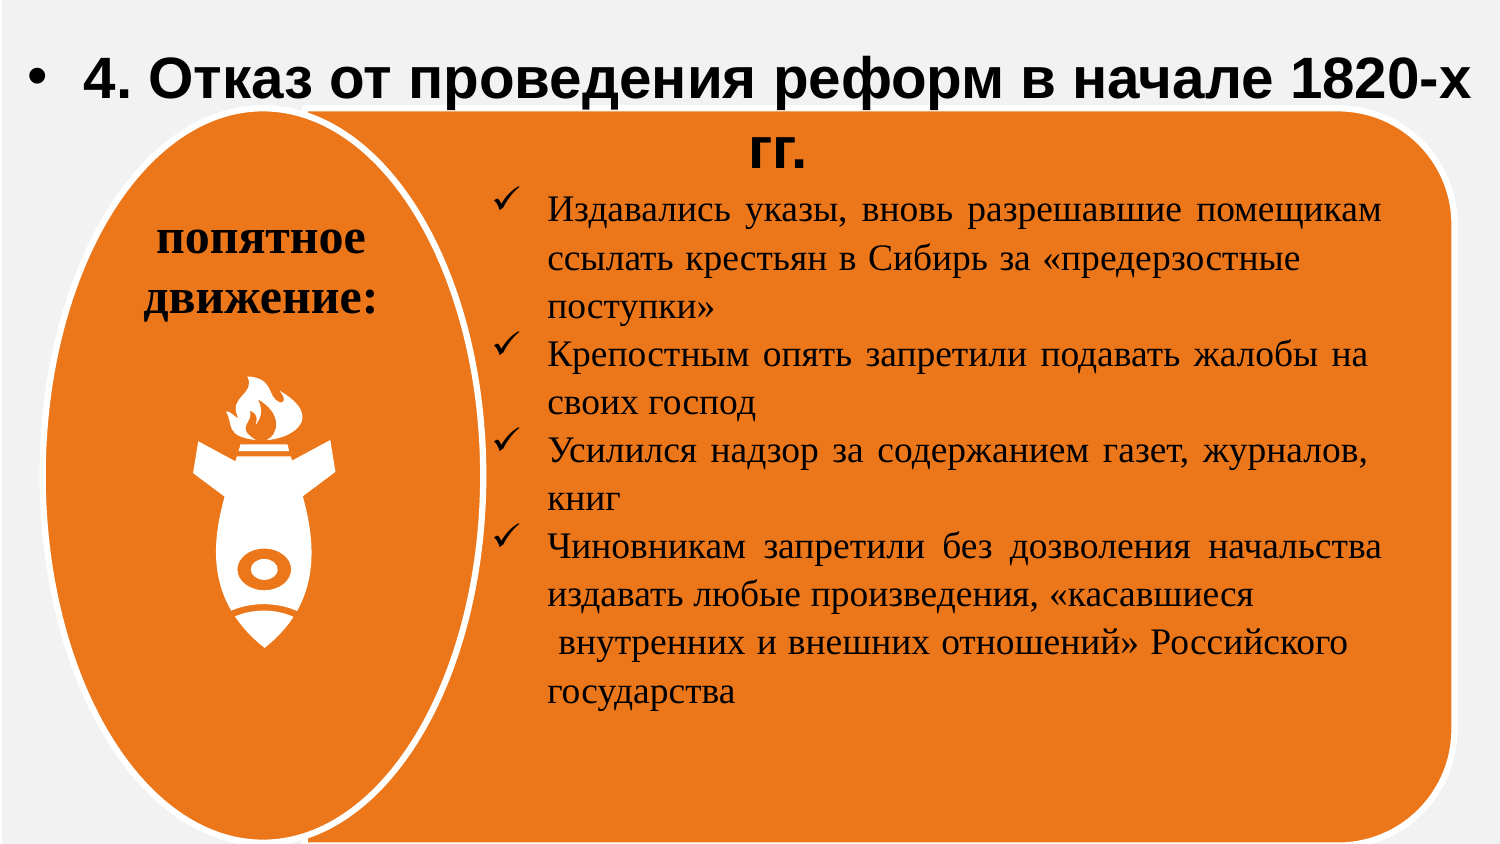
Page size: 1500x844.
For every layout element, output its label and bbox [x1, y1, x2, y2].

text_box [42, 108, 1455, 844]
picture [1, 0, 1500, 844]
